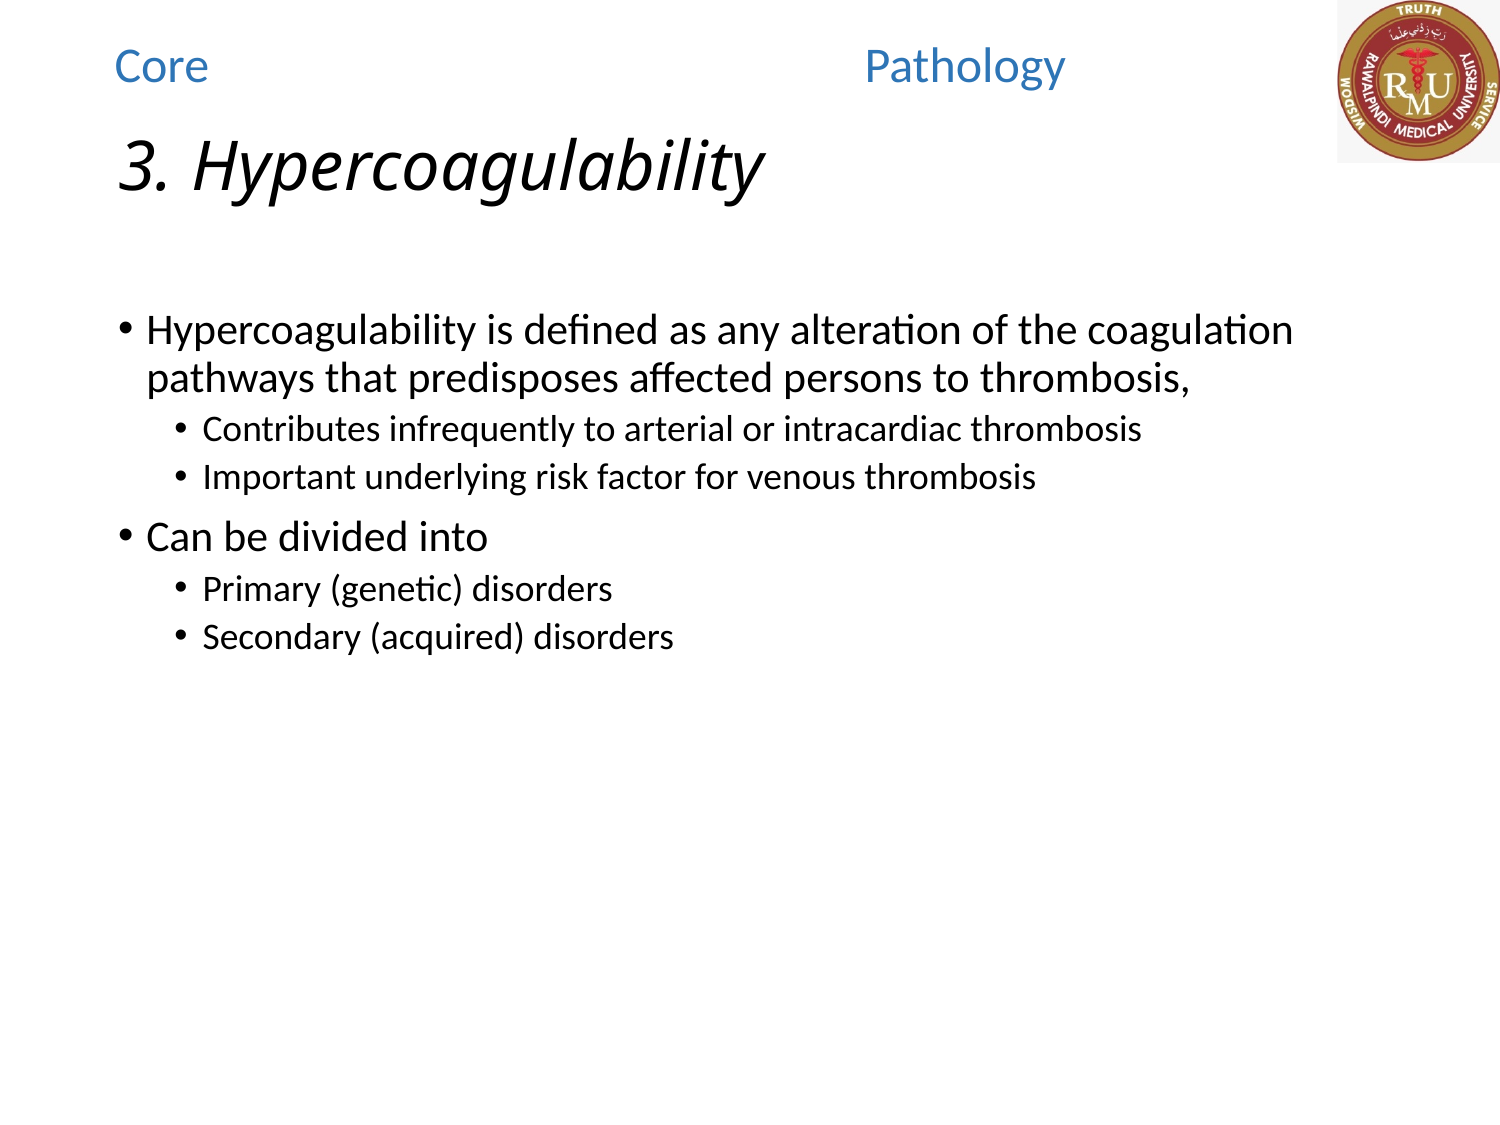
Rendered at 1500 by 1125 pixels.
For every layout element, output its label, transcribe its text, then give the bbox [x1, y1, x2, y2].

title 3. Hypercoagulability [103, 59, 1397, 278]
list Hypercoagulability is defined as any alteration of the coagulation pathways that predisposes affected persons to thrombosis, Contributes infrequently to arterial or intracardiac thrombosis Important underlying risk factor for venous thrombosis Can be divided into Primary (genetic) disorders Secondary (acquired) disorders [103, 299, 1397, 1014]
text_box Core Pathology [99, 24, 1238, 100]
picture [1337, 0, 1500, 163]
